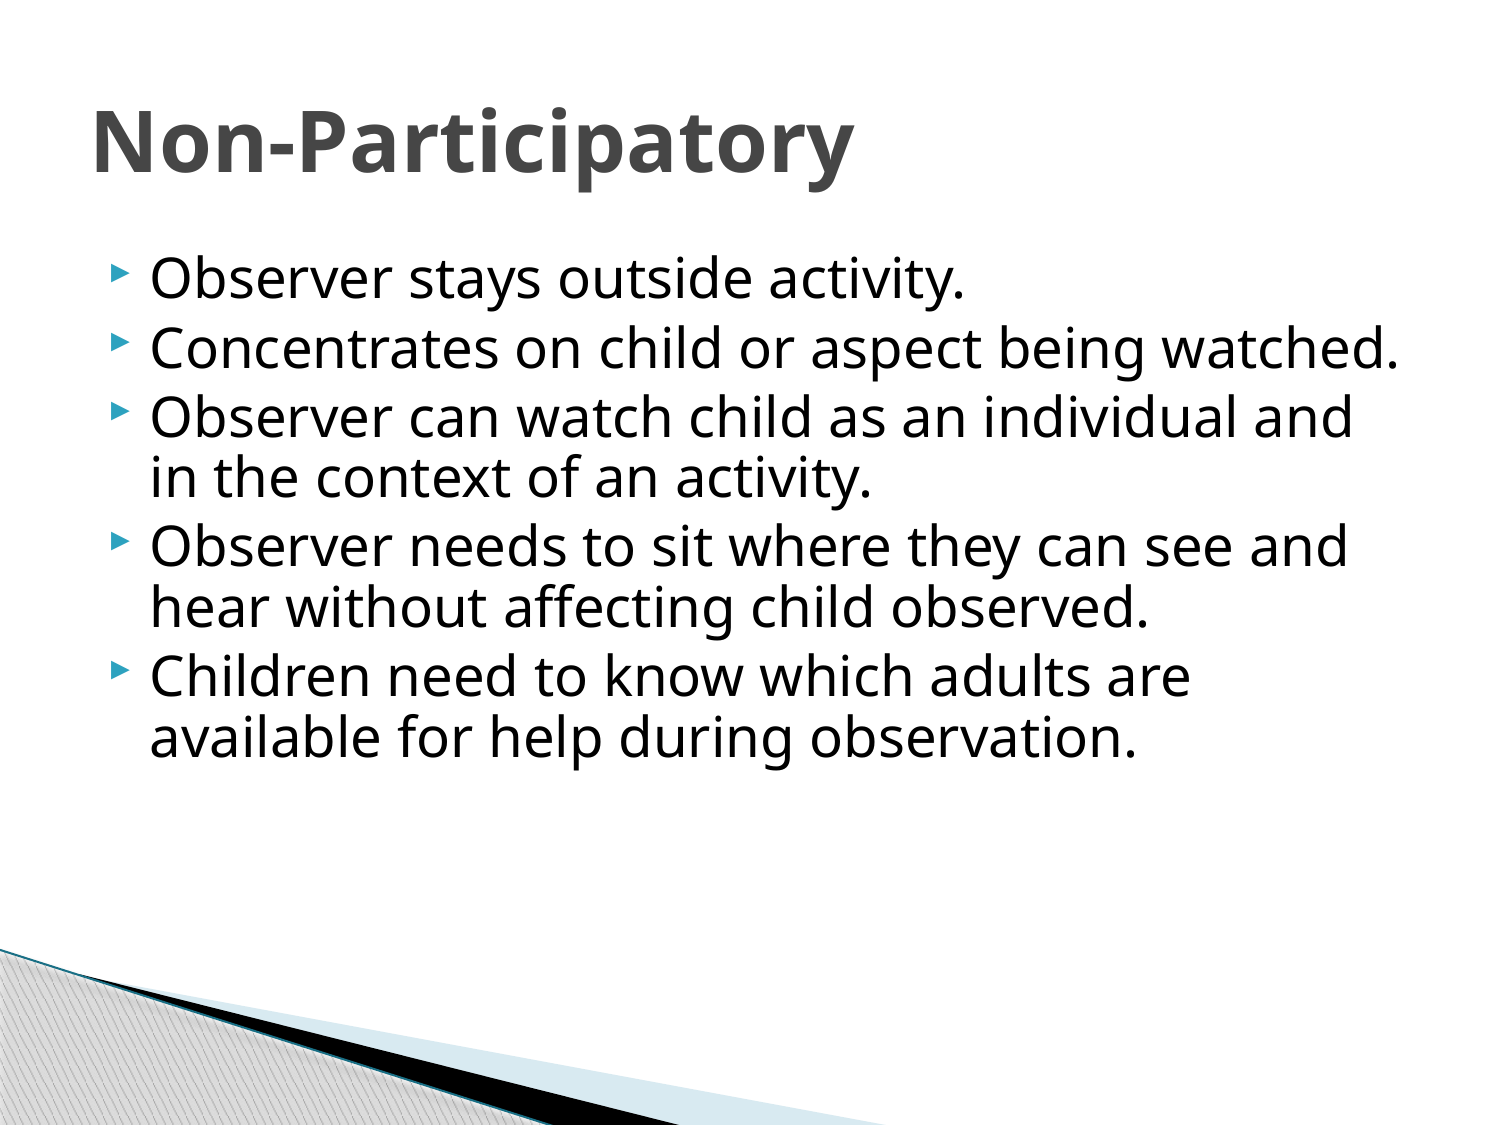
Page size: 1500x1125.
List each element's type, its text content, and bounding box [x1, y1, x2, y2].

list Observer stays outside activity. Concentrates on child or aspect being watched. Observer can watch child as an individual and in the context of an activity. Observer needs to sit where they can see and hear without affecting child observed. Children need to know which adults are available for help during observation. [74, 242, 1426, 986]
title Non-Participatory [75, 45, 1425, 233]
